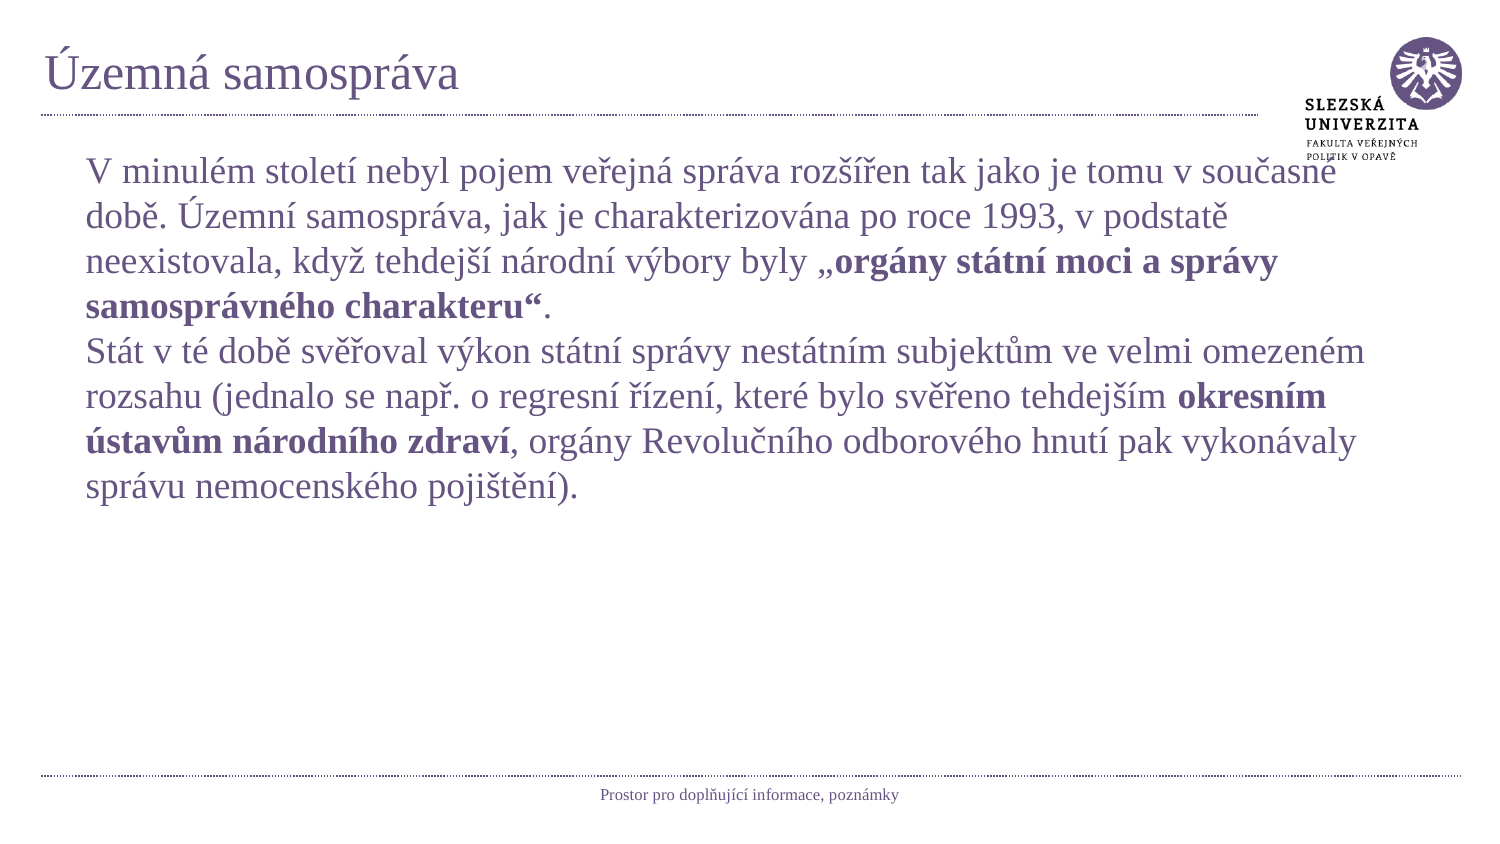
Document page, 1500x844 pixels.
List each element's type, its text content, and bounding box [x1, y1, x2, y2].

text_box Prostor pro doplňující informace, poznámky [442, 776, 1058, 811]
list V minulém století nebyl pojem veřejná správa rozšířen tak jako je tomu v současné době. Územní samospráva, jak je charakterizována po roce 1993, v podstatě neexistovala, když tehdejší národní výbory byly „orgány státní moci a správy samosprávného charakteru“. Stát v té době svěřoval výkon státní správy nestátním subjektům ve velmi omezeném rozsahu (jednalo se např. o regresní řízení, které bylo svěřeno tehdejším okresním ústavům národního zdraví, orgány Revolučního odborového hnutí pak vykonávaly správu nemocenského pojištění). [70, 138, 1430, 647]
title Územná samospráva [29, 32, 668, 116]
picture [1305, 37, 1462, 160]
